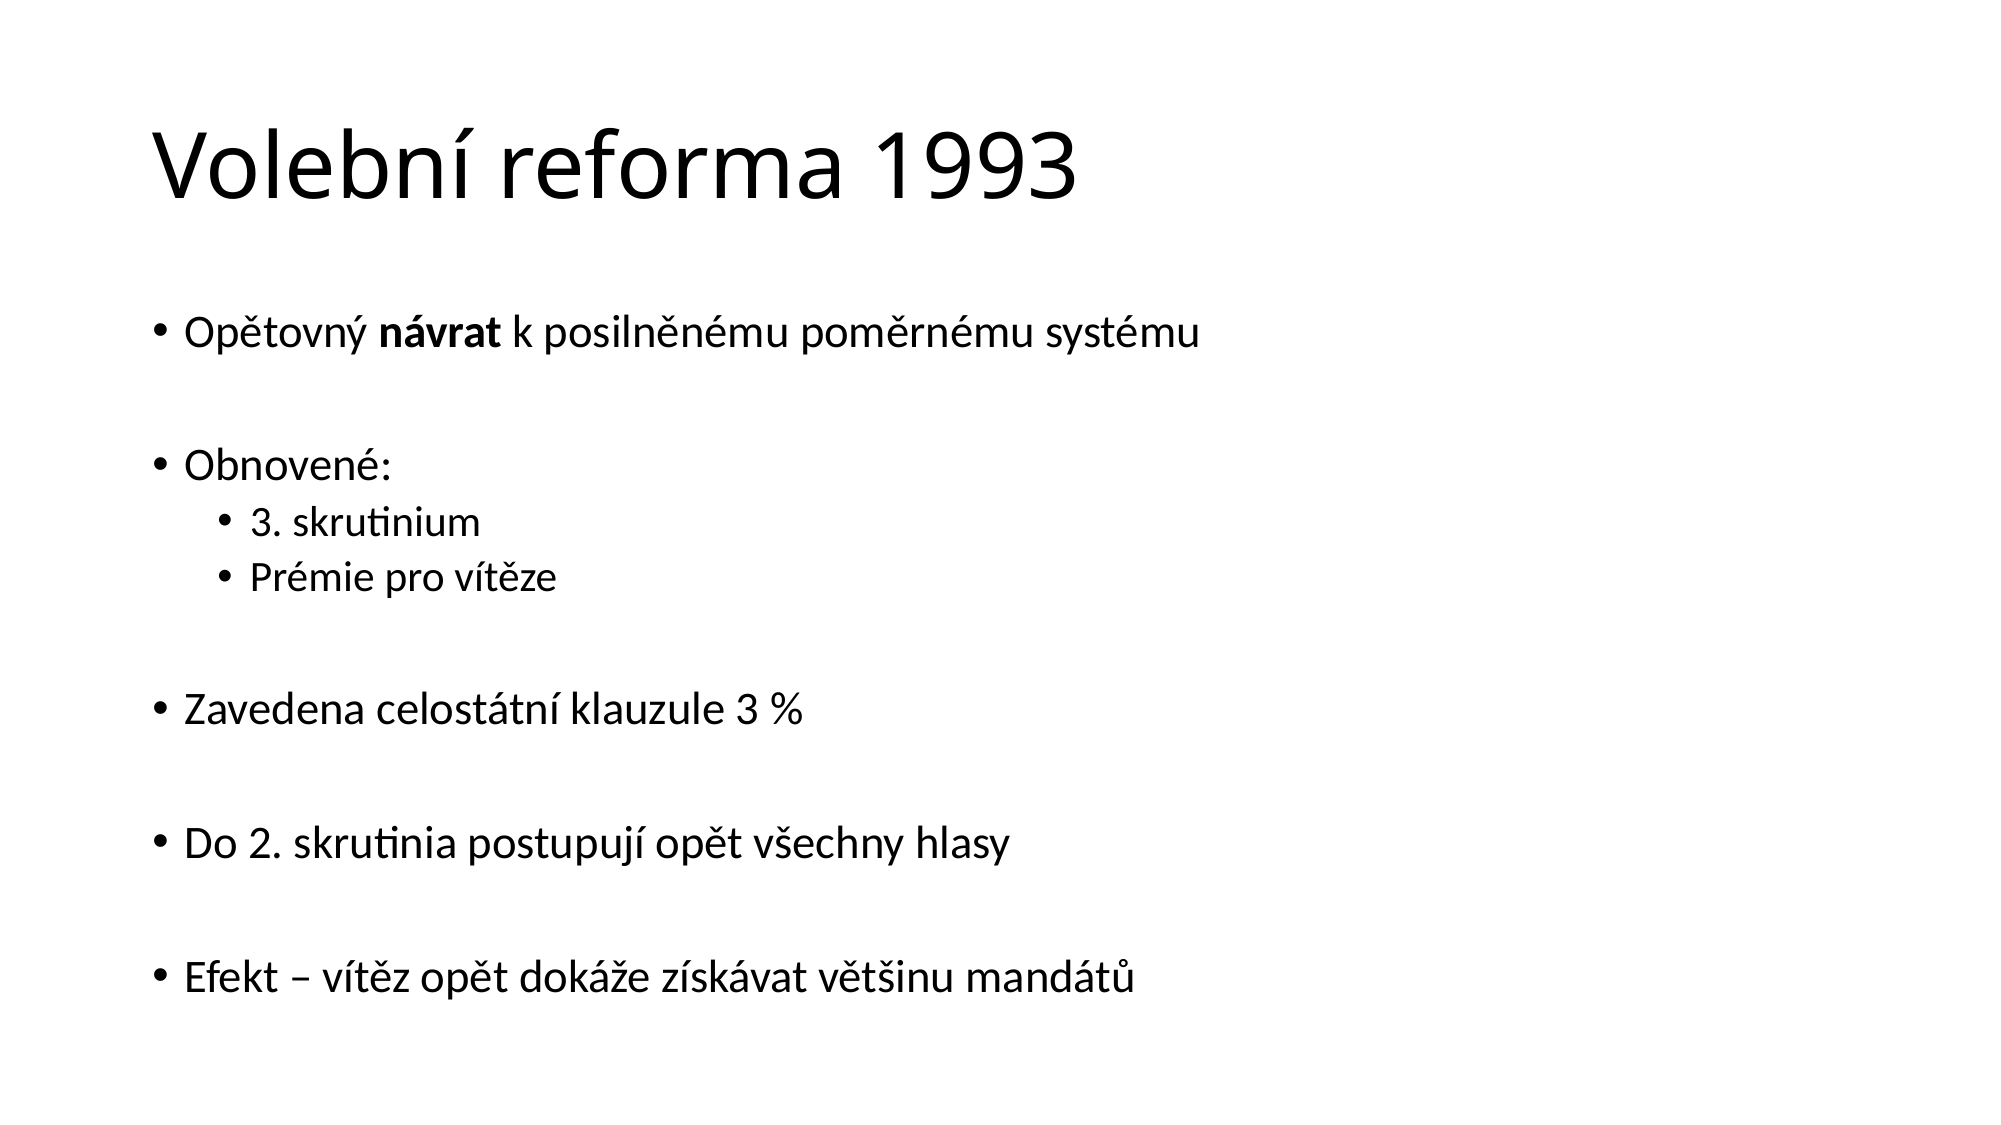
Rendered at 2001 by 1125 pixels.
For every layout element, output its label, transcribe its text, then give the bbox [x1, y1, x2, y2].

title Volební reforma 1993 [137, 59, 1863, 278]
list Opětovný návrat k posilněnému poměrnému systému Obnovené: 3. skrutinium Prémie pro vítěze Zavedena celostátní klauzule 3 % Do 2. skrutinia postupují opět všechny hlasy Efekt – vítěz opět dokáže získávat většinu mandátů [137, 299, 1863, 1014]
